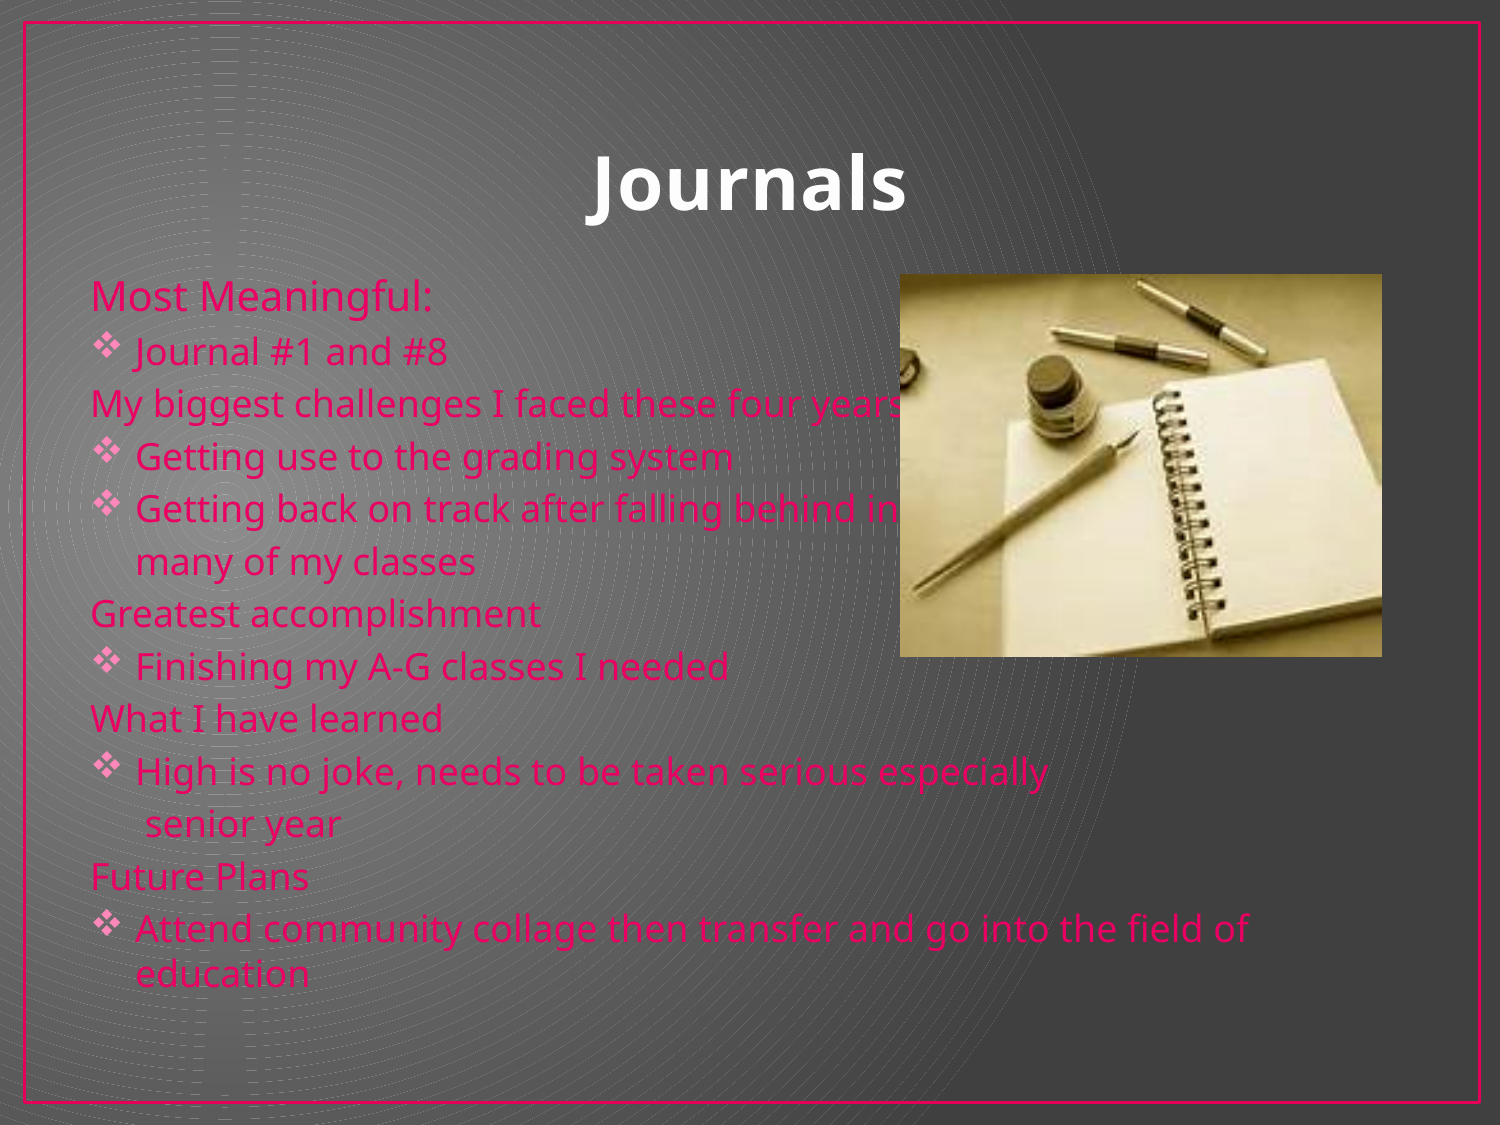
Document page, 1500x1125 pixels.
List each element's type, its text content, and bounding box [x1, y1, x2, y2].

picture [899, 274, 1382, 657]
list Most Meaningful: Journal #1 and #8 My biggest challenges I faced these four years: Getting use to the grading system Getting back on track after falling behind in many of my classes Greatest accomplishment Finishing my A-G classes I needed What I have learned High is no joke, needs to be taken serious especially senior year Future Plans Attend community collage then transfer and go into the field of education [75, 262, 1425, 1005]
title Journals [75, 45, 1425, 233]
